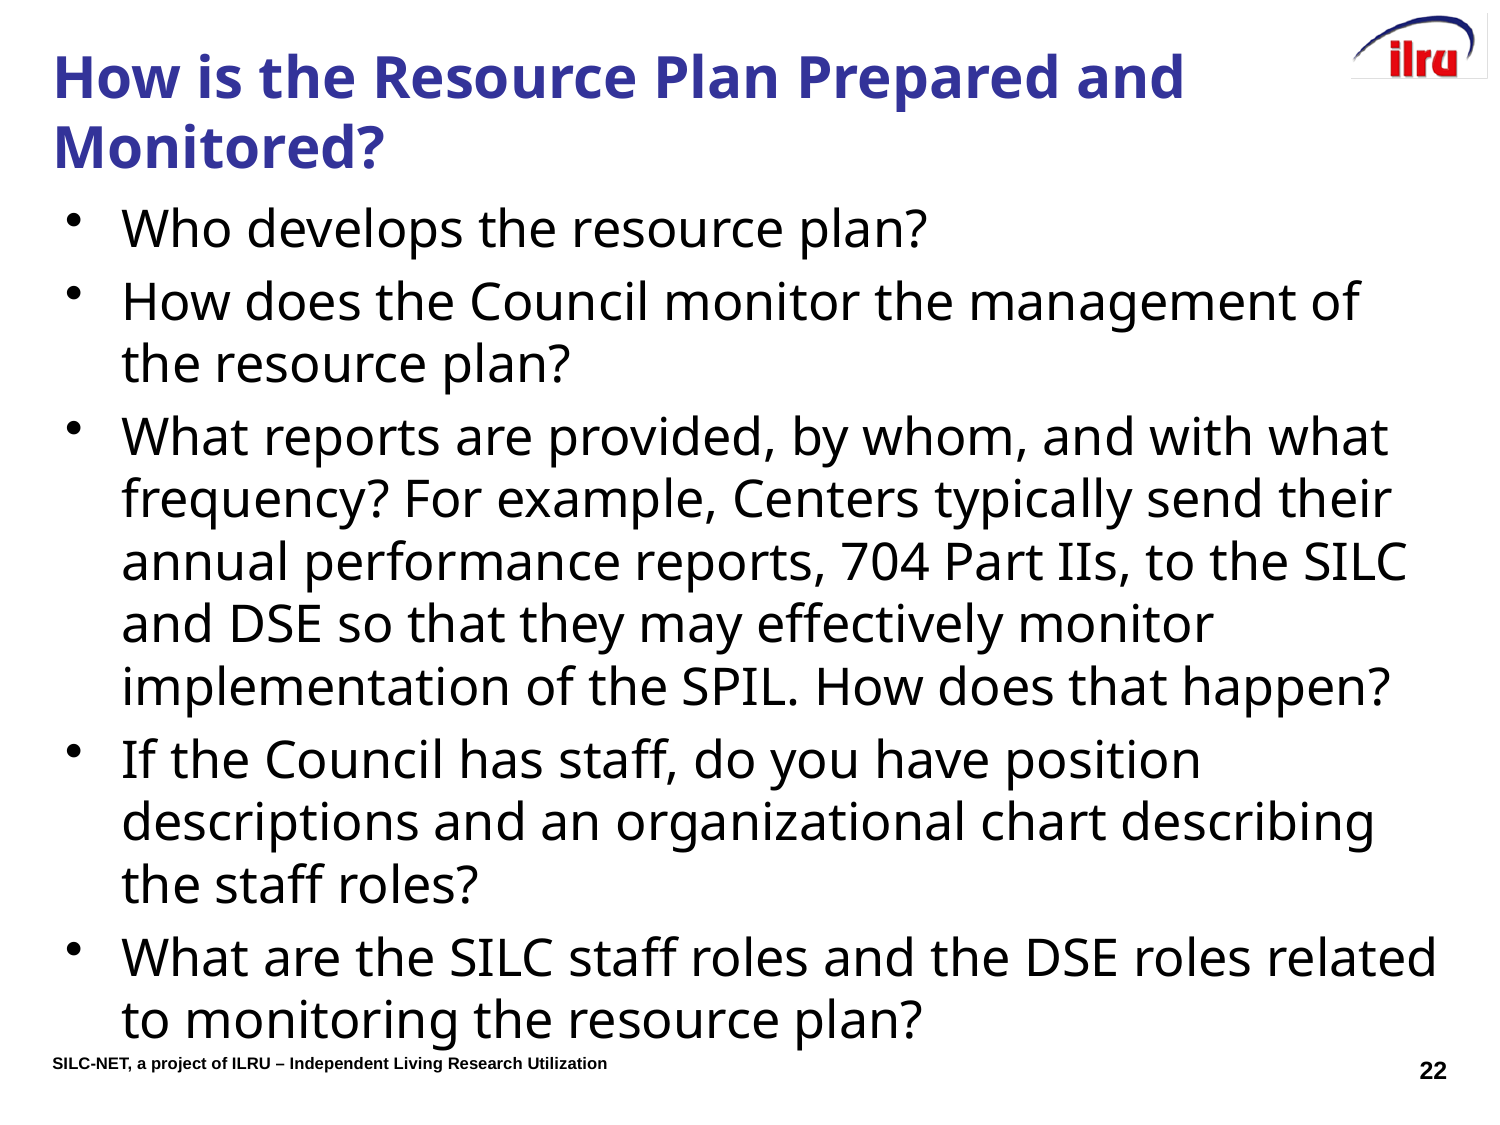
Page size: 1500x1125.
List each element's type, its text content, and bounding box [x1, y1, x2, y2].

slide_number 22 [1074, 1047, 1463, 1088]
title How is the Resource Plan Prepared and Monitored? [37, 44, 1476, 176]
list Who develops the resource plan? How does the Council monitor the management of the resource plan? What reports are provided, by whom, and with what frequency? For example, Centers typically send their annual performance reports, 704 Part IIs, to the SILC and DSE so that they may effectively monitor implementation of the SPIL. How does that happen? If the Council has staff, do you have position descriptions and an organizational chart describing the staff roles? What are the SILC staff roles and the DSE roles related to monitoring the resource plan? [49, 187, 1463, 1026]
picture [1350, 12, 1488, 79]
